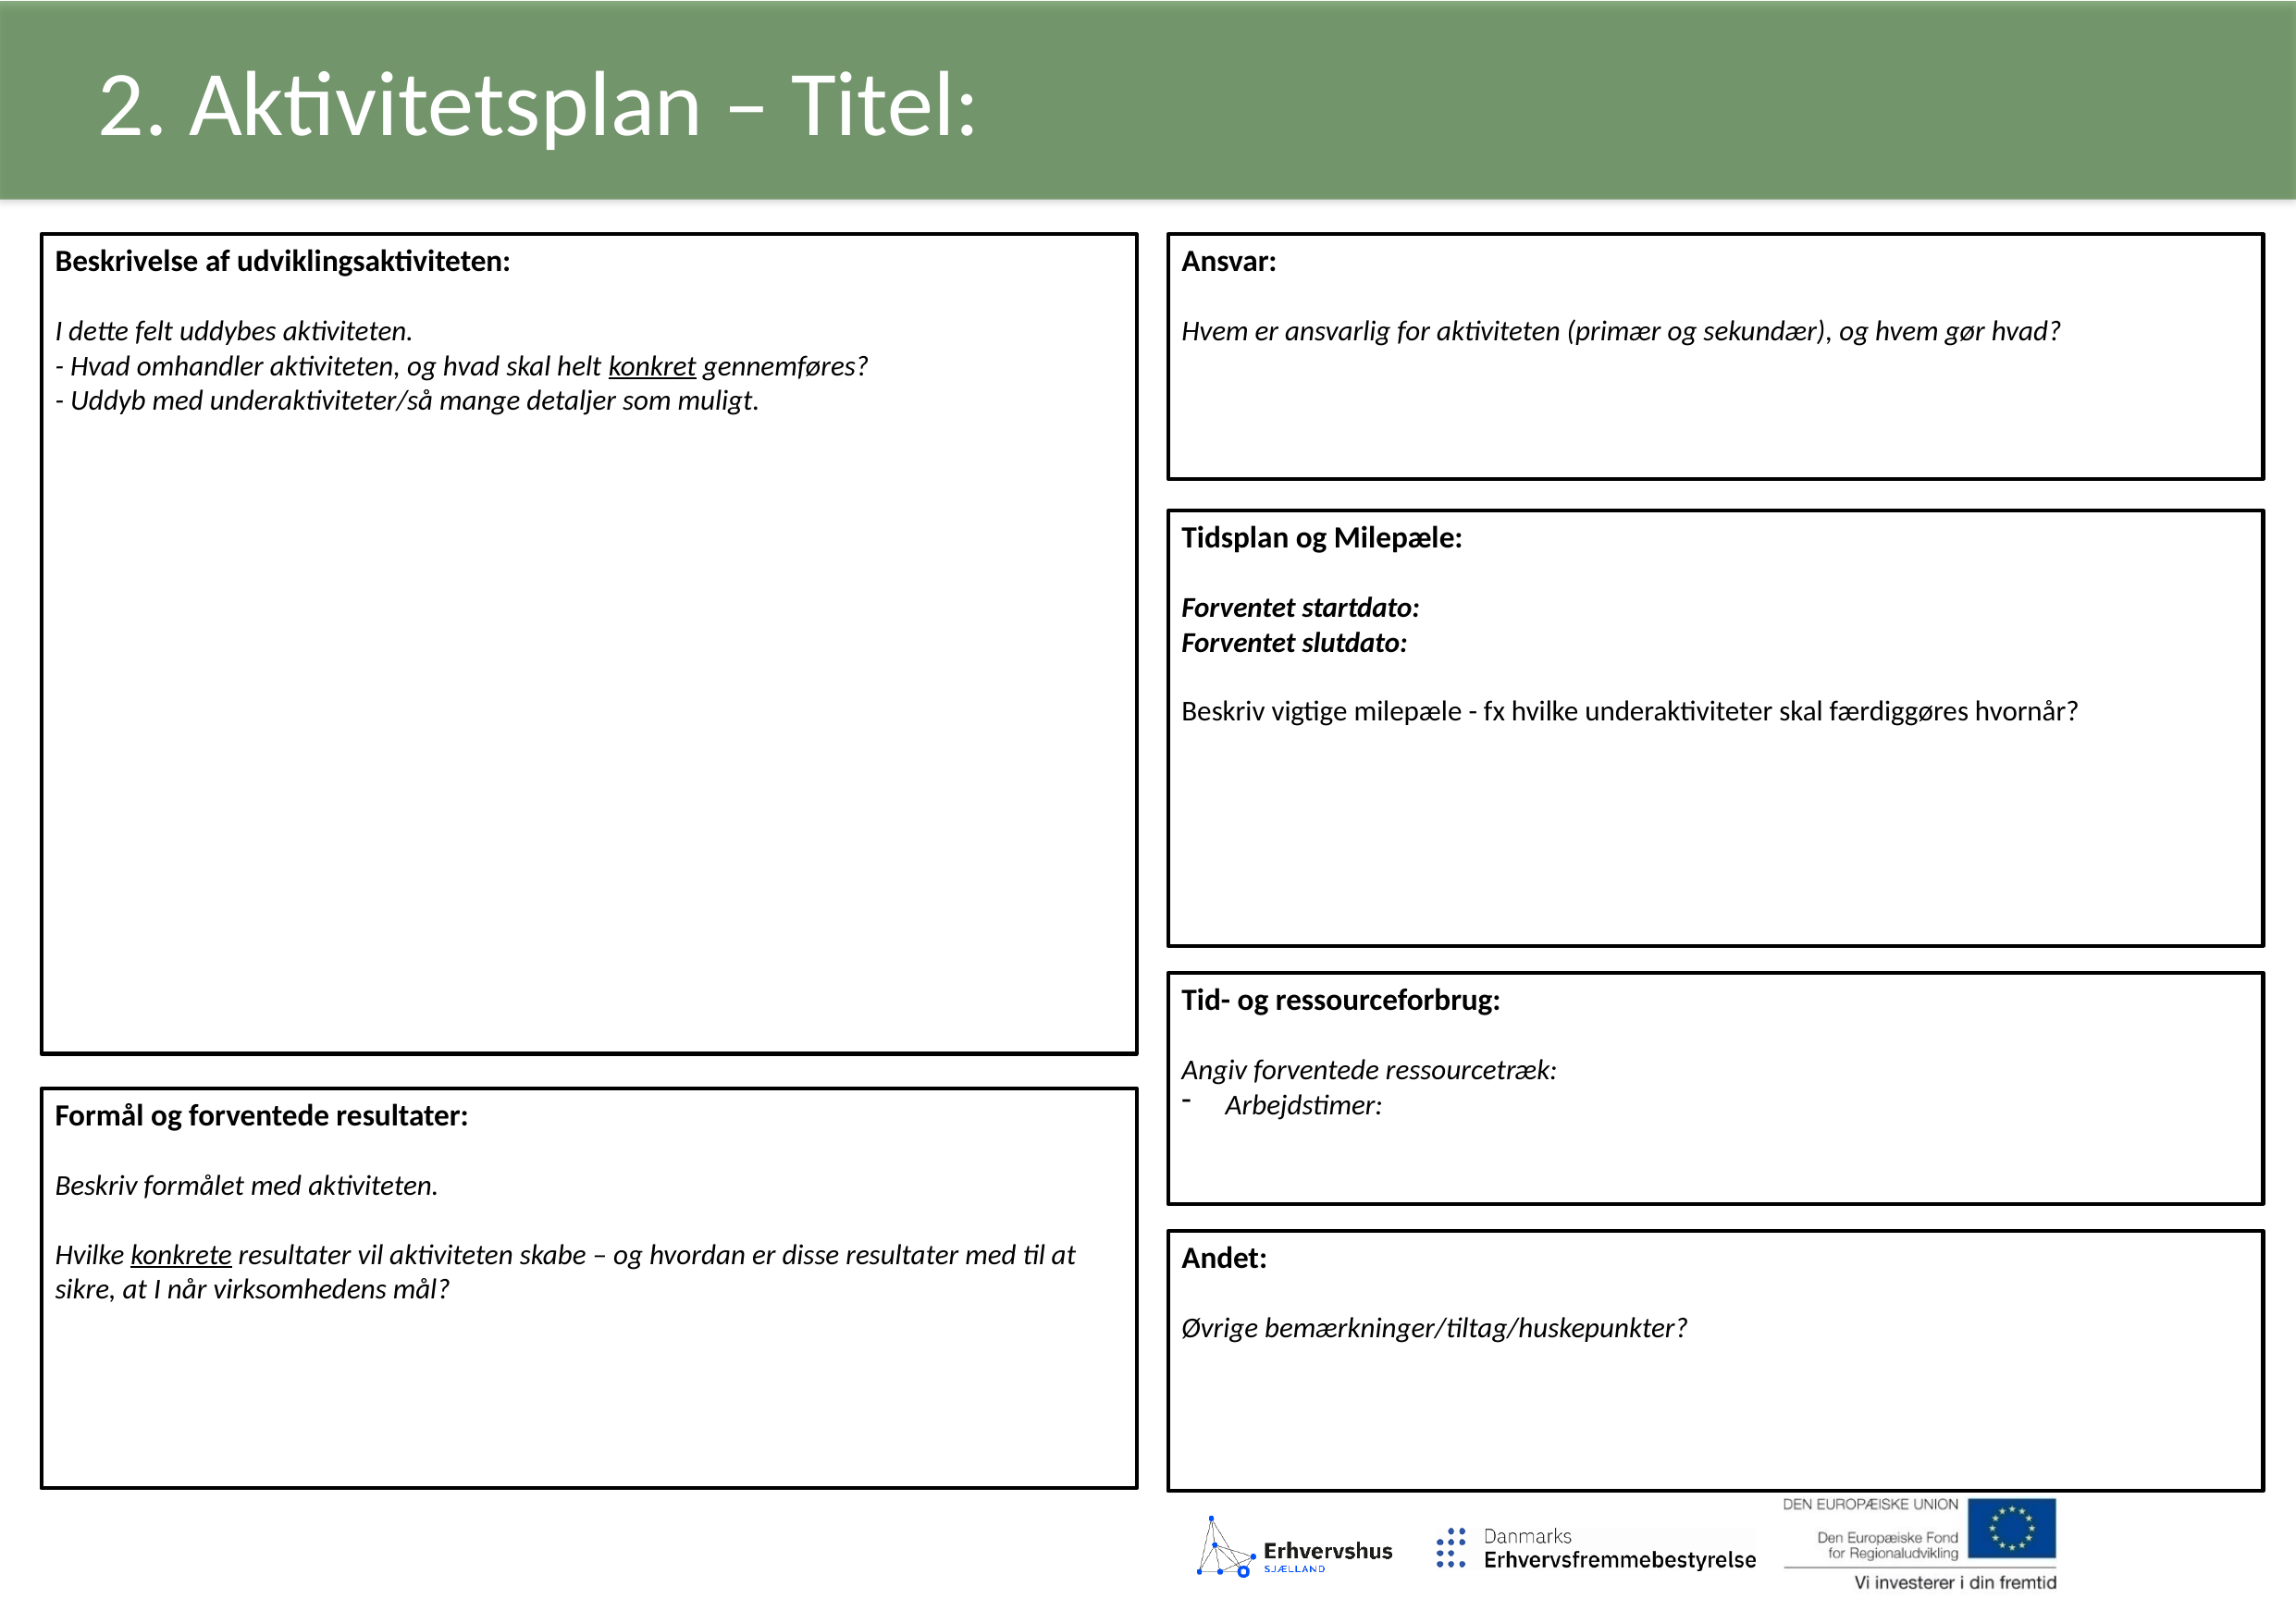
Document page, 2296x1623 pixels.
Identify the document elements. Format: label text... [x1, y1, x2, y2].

title 2. Aktivitetsplan – Titel: [83, 0, 2150, 199]
picture [1784, 1496, 2057, 1594]
text_box Andet: Øvrige bemærkninger/tiltag/huskepunkter? [1167, 1229, 2265, 1493]
text_box Tidsplan og Milepæle: Forventet startdato: Forventet slutdato: Beskriv vigtige milepæle - fx hvilke underaktiviteter skal færdiggøres hvornår? [1167, 509, 2265, 948]
text_box Beskrivelse af udviklingsaktiviteten: I dette felt uddybes aktiviteten. - Hvad omhandler aktiviteten, og hvad skal helt konkret gennemføres? - Uddyb med underaktiviteter/så mange detaljer som muligt. [40, 232, 1139, 1056]
picture [1173, 1498, 1756, 1592]
text_box Formål og forventede resultater: Beskriv formålet med aktiviteten. Hvilke konkrete resultater vil aktiviteten skabe – og hvordan er disse resultater med til at sikre, at I når virksomhedens mål? [40, 1087, 1139, 1490]
text_box Tid- og ressourceforbrug: Angiv forventede ressourcetræk: Arbejdstimer: [1167, 971, 2265, 1206]
text_box Ansvar: Hvem er ansvarlig for aktiviteten (primær og sekundær), og hvem gør hvad? [1167, 232, 2265, 481]
